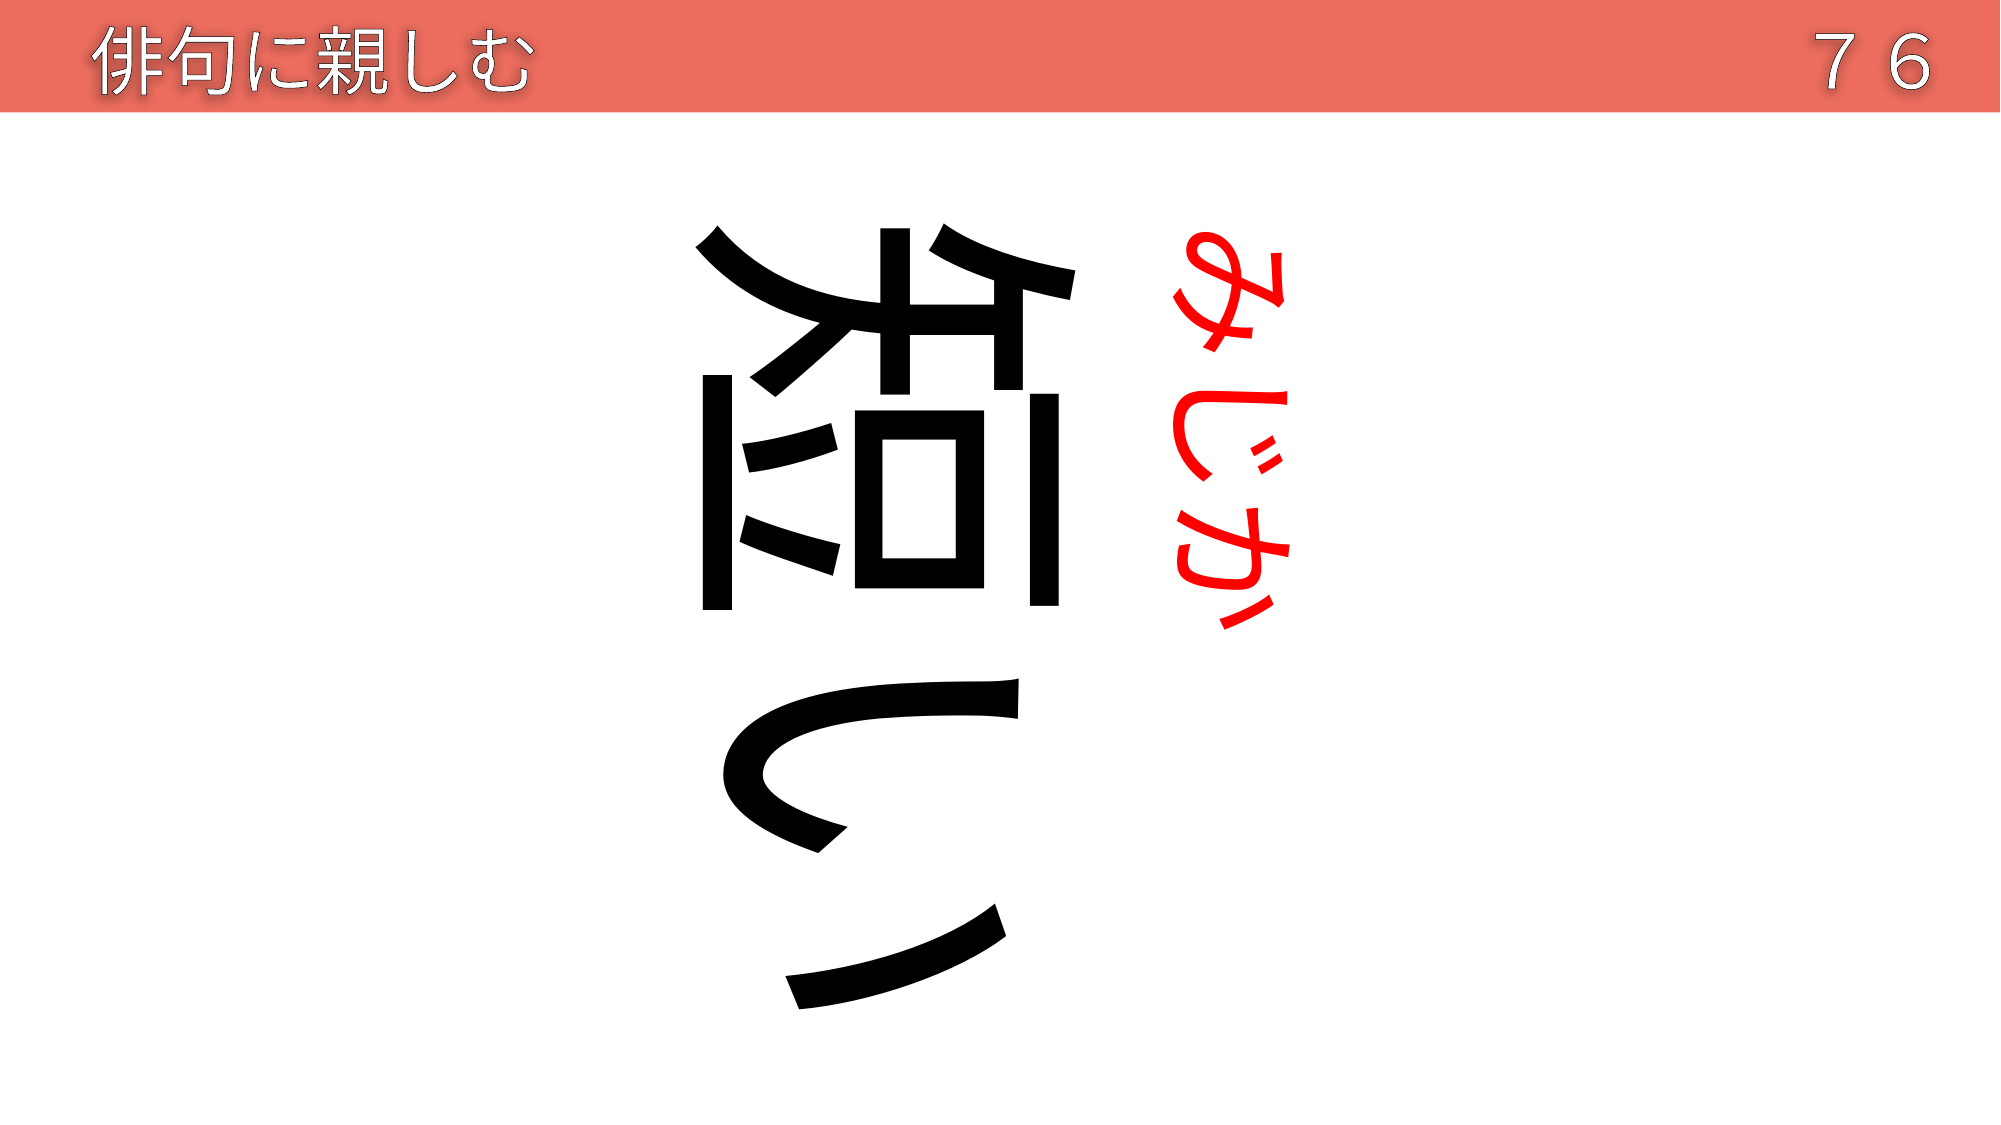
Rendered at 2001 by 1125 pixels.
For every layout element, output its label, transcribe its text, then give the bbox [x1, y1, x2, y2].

text_box [0, 0, 2000, 113]
text_box 俳句に親しむ [75, 6, 1233, 112]
text_box 短い [616, 195, 1152, 1125]
text_box みじか [1152, 208, 1327, 640]
text_box ７６ [1782, 6, 1963, 112]
